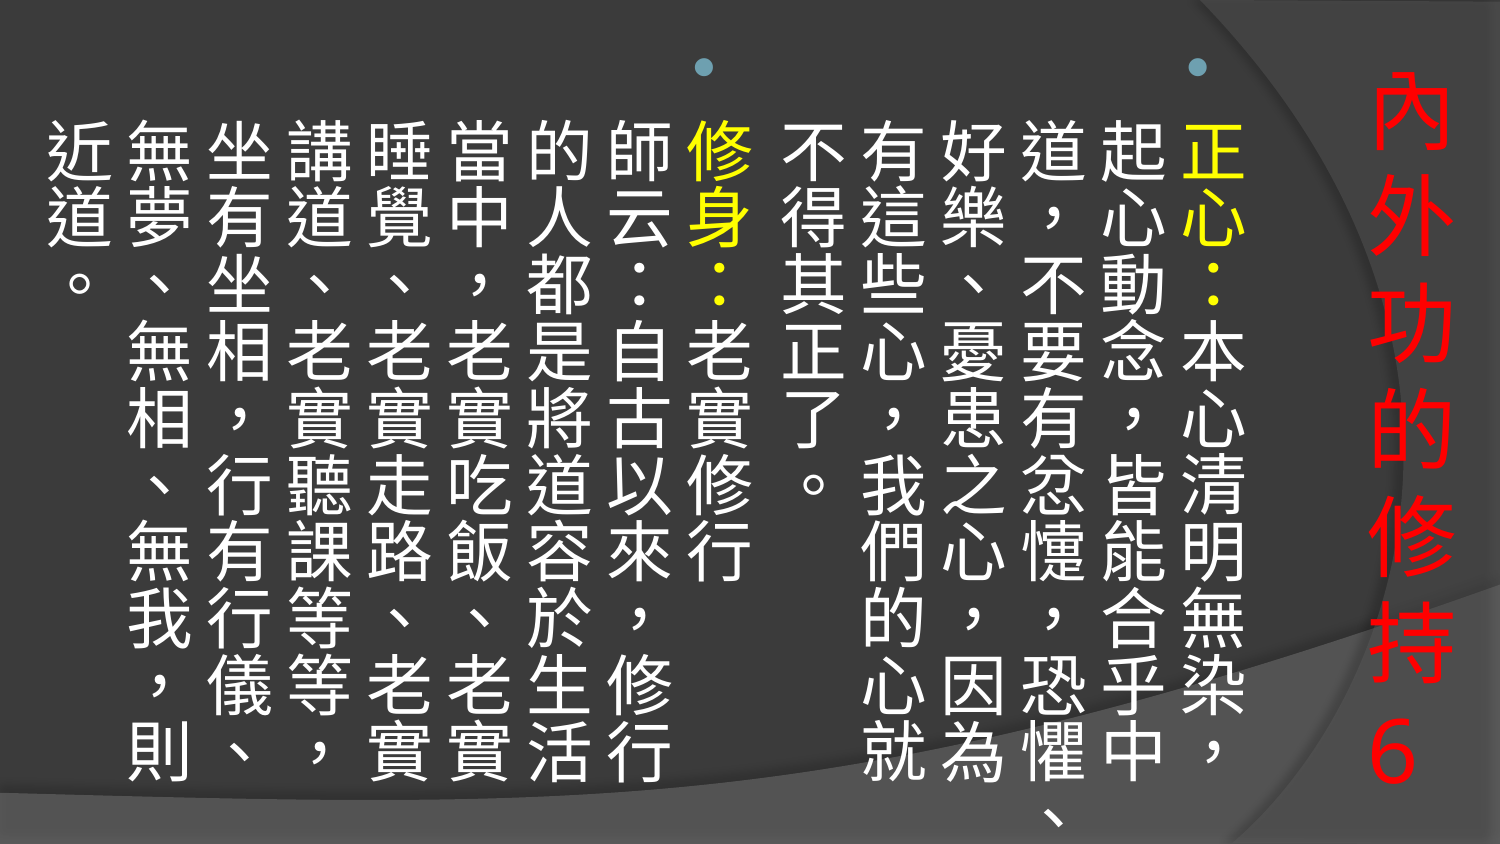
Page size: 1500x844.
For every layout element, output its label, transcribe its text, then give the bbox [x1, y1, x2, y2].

list 正心：本心清明無染，起心動念，皆能合乎中道，不要有忿懥，恐懼、好樂、憂患之心，因為有這些心，我們的心就不得其正了。 修身：老實修行 師云：自古以來，修行的人都是將道容於生活當中，老實吃飯、老實睡覺、老實走路、老實講道、老實聽課等等，坐有坐相，行有行儀、無夢、無相、無我，則近道。 [29, 33, 1329, 812]
title 內外功的修持 6 [1352, 43, 1473, 812]
